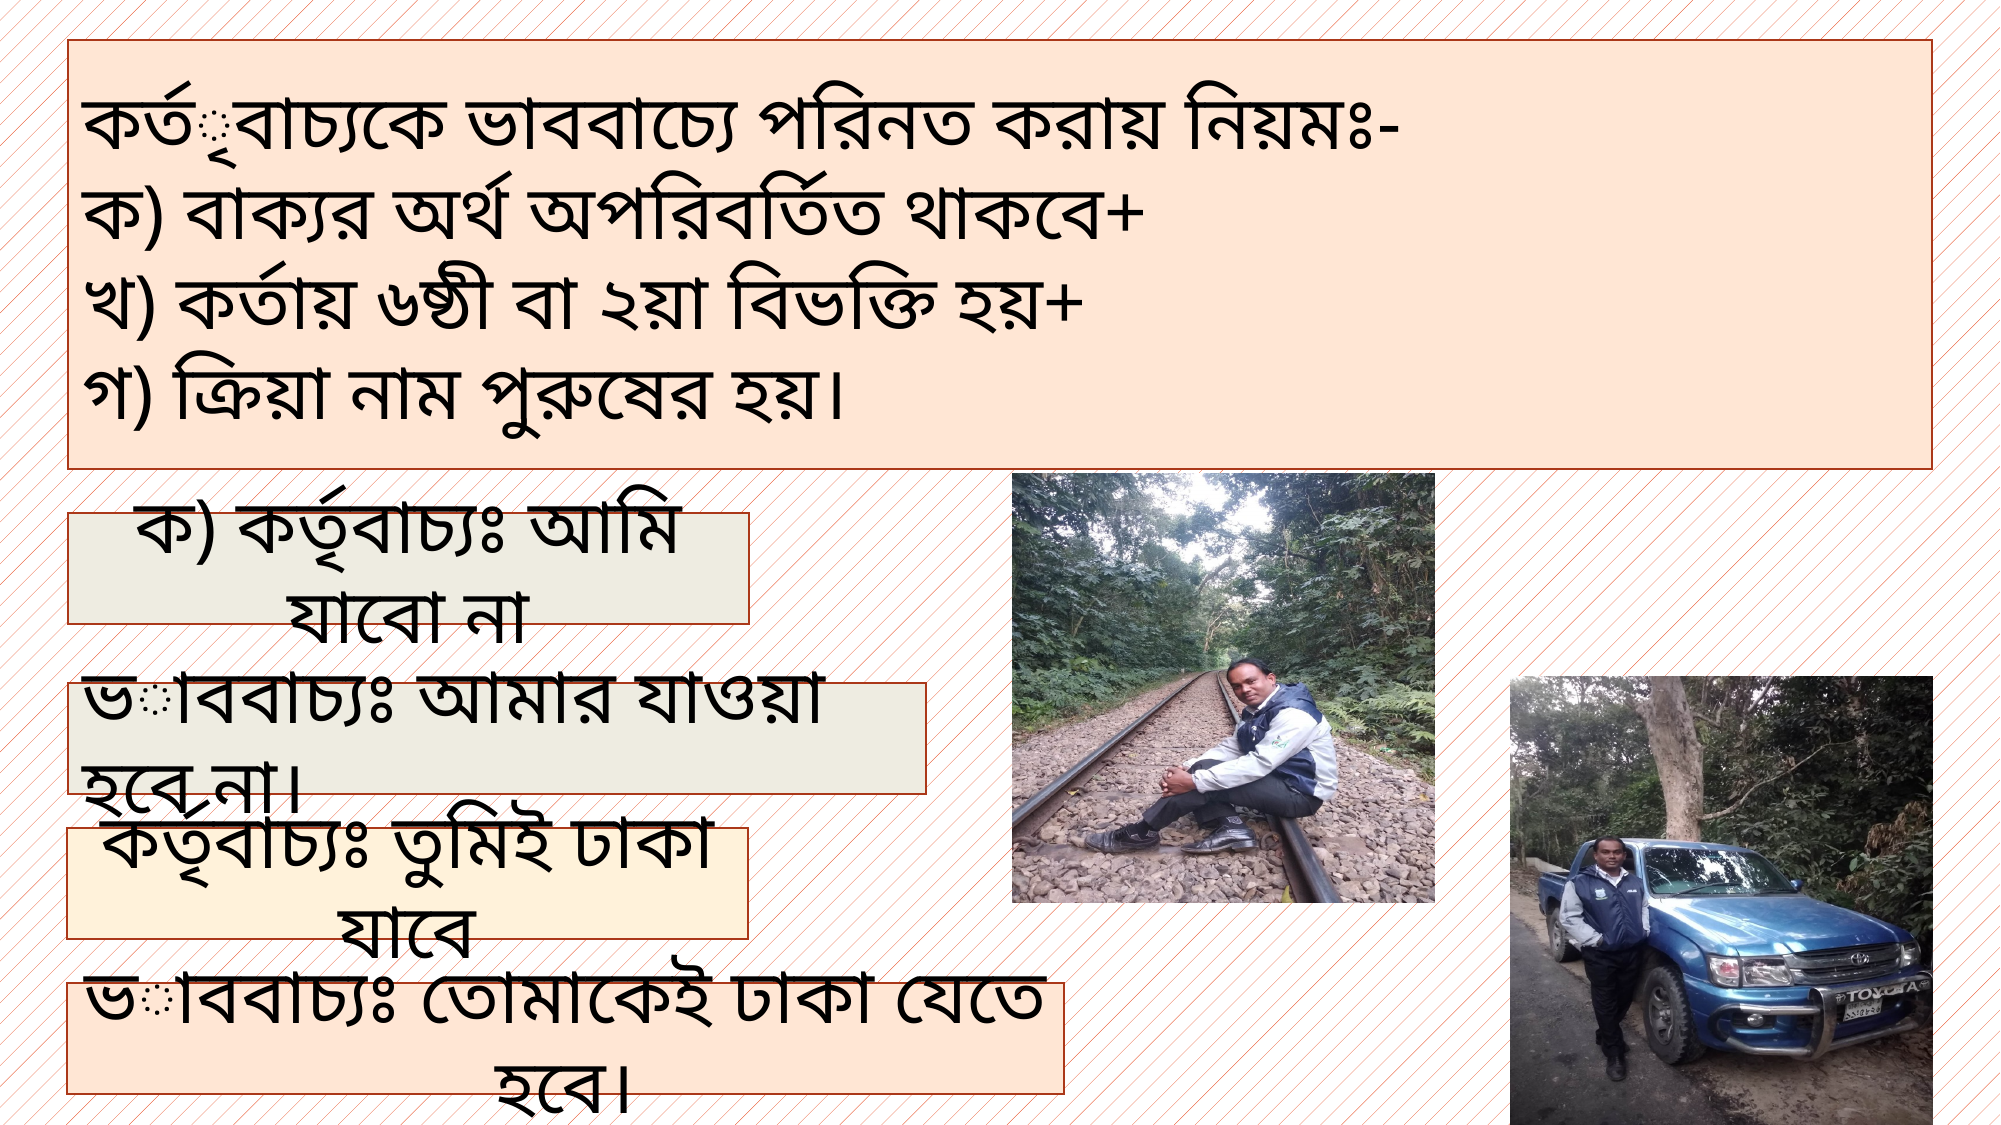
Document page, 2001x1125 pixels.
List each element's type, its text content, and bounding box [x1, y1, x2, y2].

picture [1012, 472, 1435, 903]
text_box কর্তৃবাচ্যঃ তুমিই ঢাকা যাবে [66, 827, 749, 940]
picture [1510, 676, 1933, 1125]
text_box কর্তৃবাচ্যকে ভাববাচ্যে পরিনত করায় নিয়মঃ- ক) বাক্যর অর্থ অপরিবর্তিত থাকবে+ খ) কর্তায় ৬ষ্ঠী বা ২য়া বিভক্তি হয়+ গ) ক্রিয়া নাম পুরুষের হয়। [67, 39, 1933, 470]
text_box ভাববাচ্যঃ তোমাকেই ঢাকা যেতে হবে। [66, 982, 1065, 1095]
text_box ক) কর্তৃবাচ্যঃ আমি যাবো না [67, 512, 750, 625]
text_box ভাববাচ্যঃ আমার যাওয়া হবে না। [67, 682, 927, 795]
